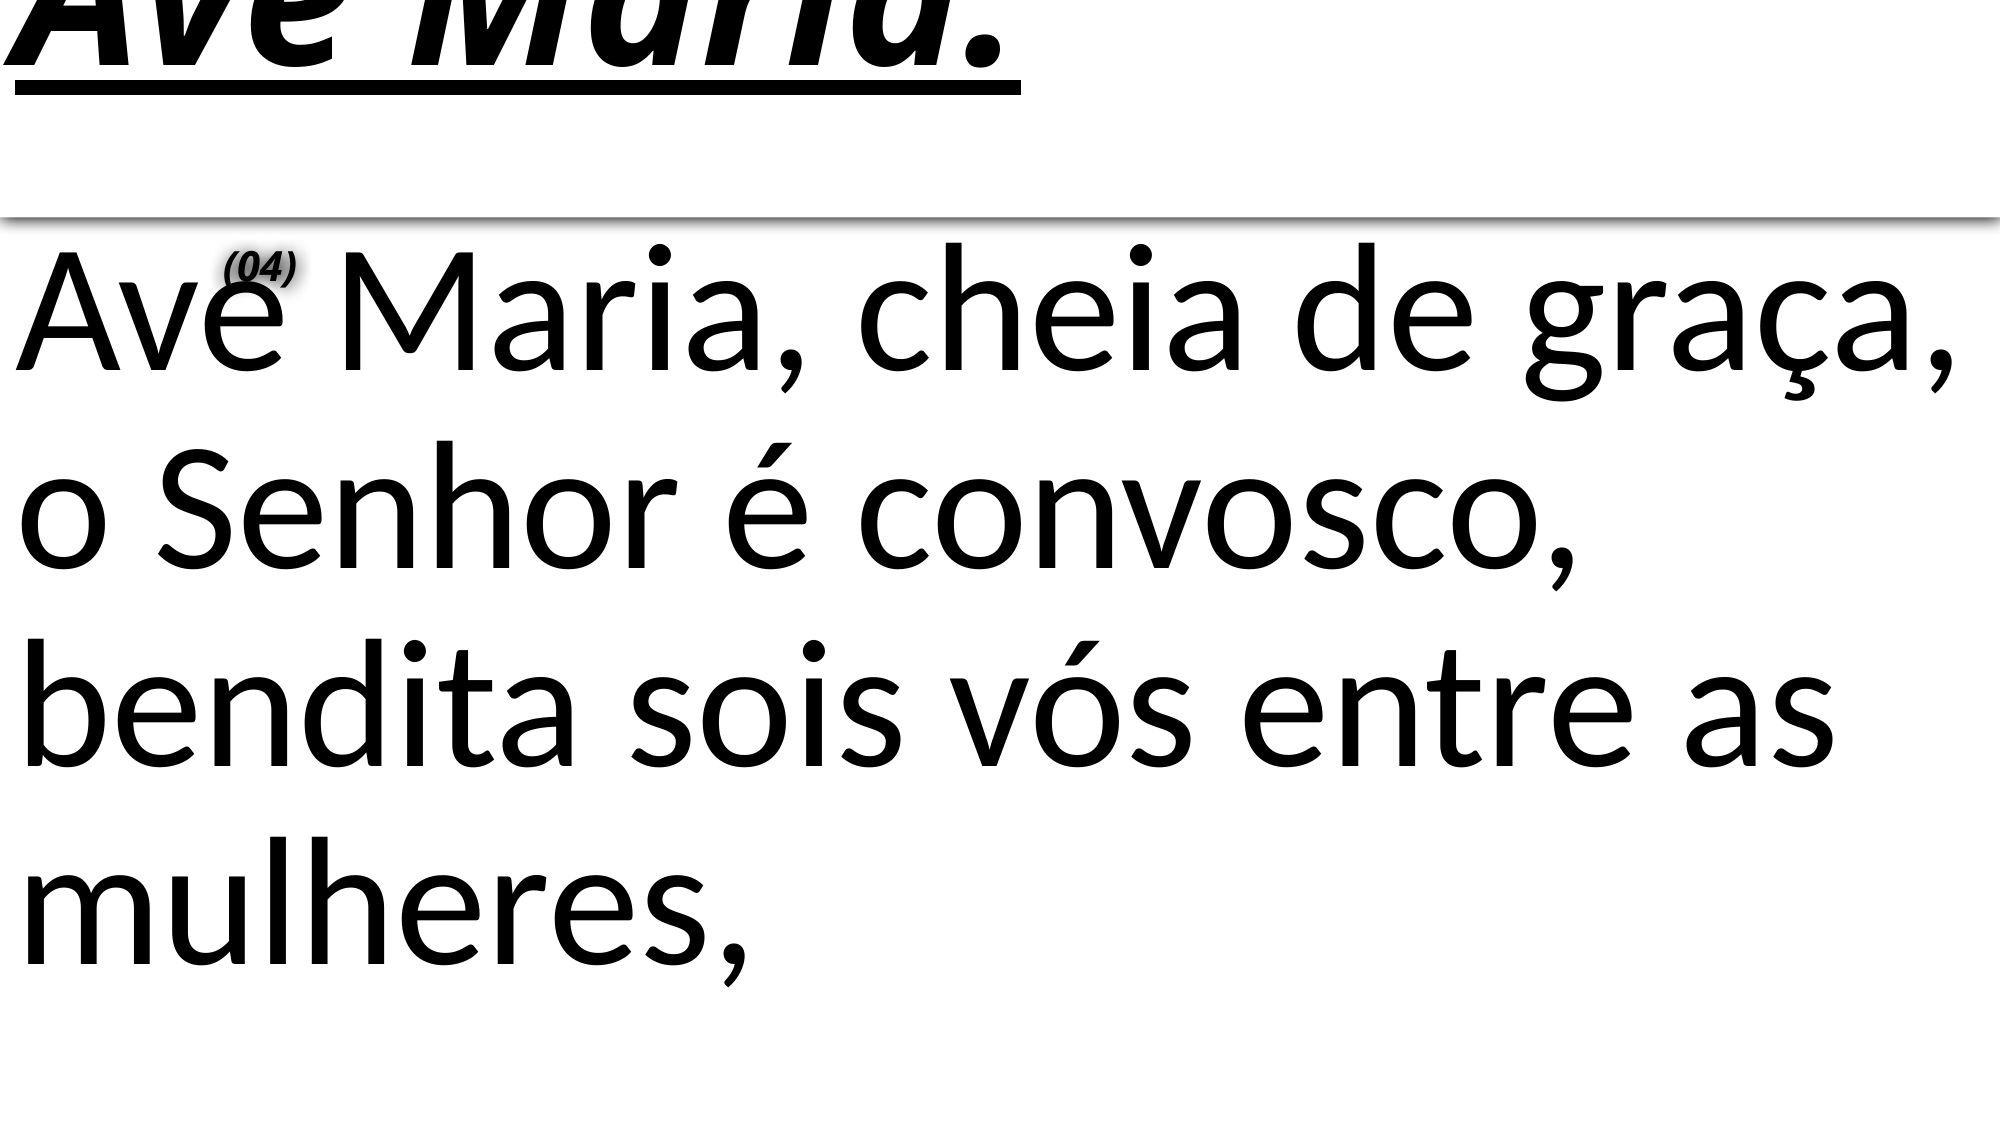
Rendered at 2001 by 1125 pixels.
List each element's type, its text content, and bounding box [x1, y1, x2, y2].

title Ave Maria: (04) [0, 0, 2000, 204]
list Ave Maria, cheia de graça, o Senhor é convosco, bendita sois vós entre as mulheres, [0, 204, 2000, 1125]
